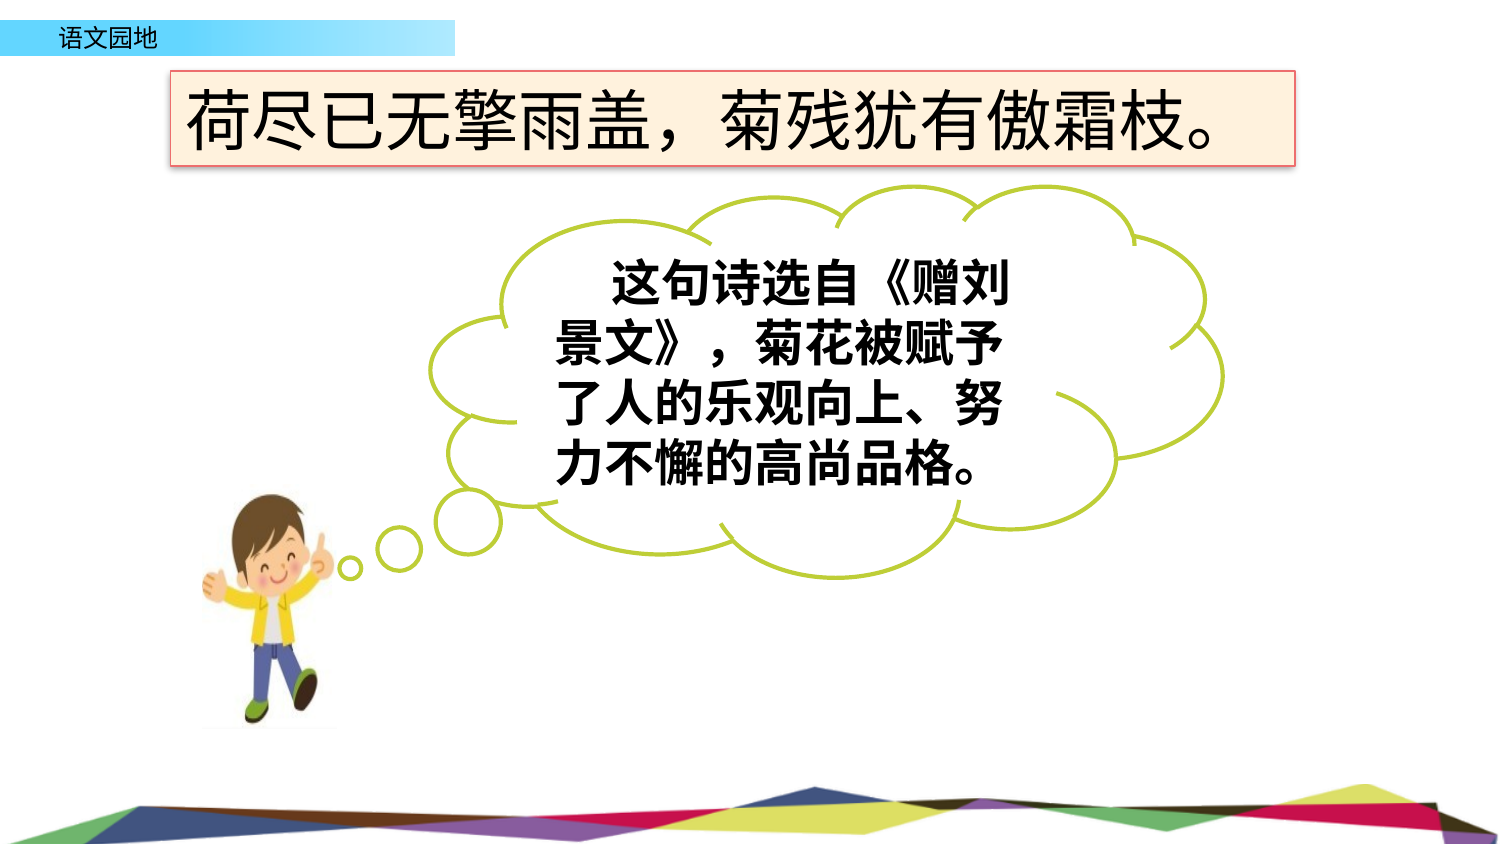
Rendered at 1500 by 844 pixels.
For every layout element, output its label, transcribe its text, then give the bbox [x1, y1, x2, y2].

picture [0, 784, 1500, 844]
text_box 这句诗选自《赠刘景文》，菊花被赋予了人的乐观向上、努力不懈的高尚品格。 [375, 525, 424, 573]
picture [201, 484, 337, 730]
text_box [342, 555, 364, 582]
text_box 这句诗选自《赠刘景文》，菊花被赋予了人的乐观向上、努力不懈的高尚品格。 [428, 184, 1225, 580]
text_box 荷尽已无擎雨盖，菊残犹有傲霜枝。 [170, 70, 1296, 167]
